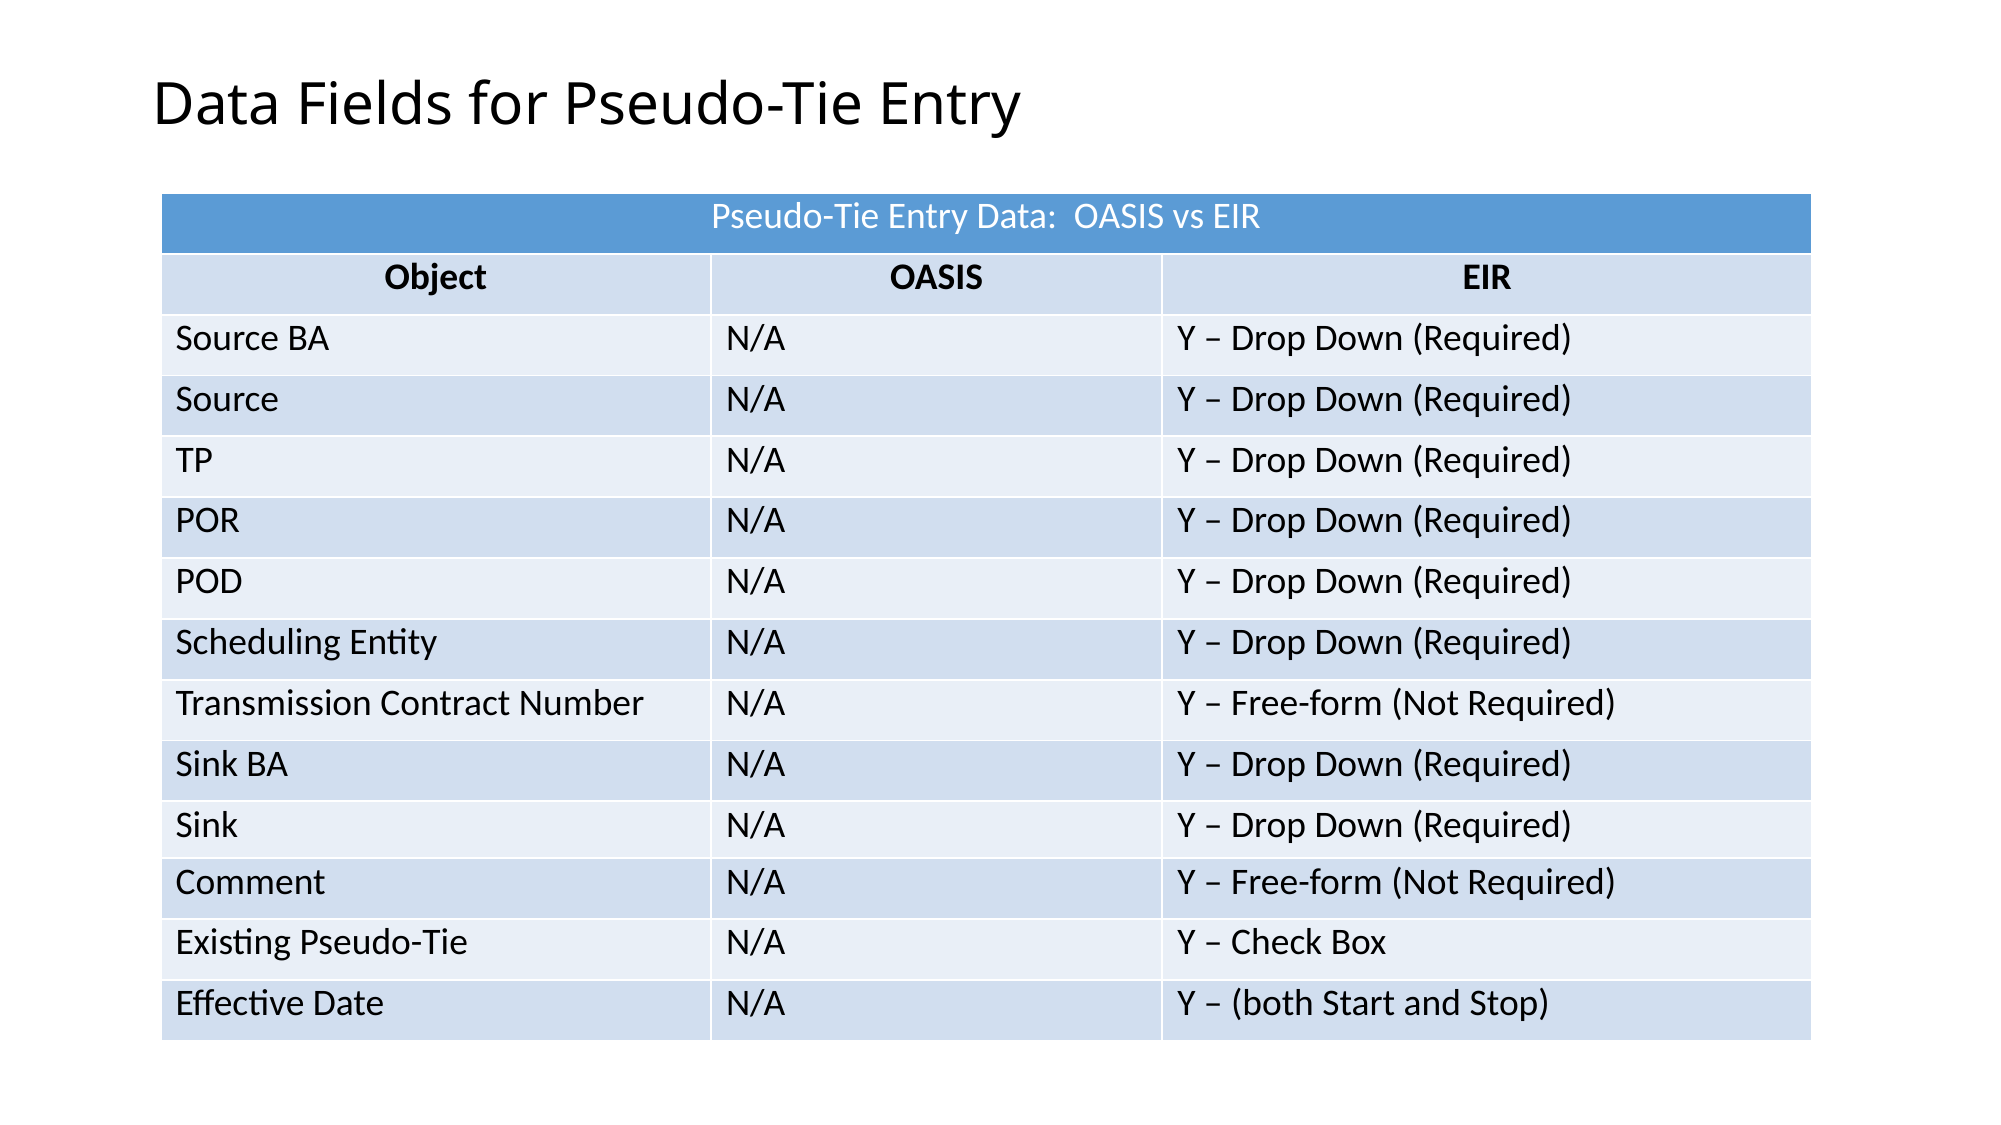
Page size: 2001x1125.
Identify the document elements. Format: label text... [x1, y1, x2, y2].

table_cell N/A [712, 981, 1161, 1040]
table_cell N/A [712, 741, 1161, 800]
table_header Pseudo-Tie Entry Data: OASIS vs EIR [162, 194, 1811, 253]
table_cell N/A [712, 559, 1161, 618]
table_cell Y – Drop Down (Required) [1163, 802, 1811, 857]
table_cell Y – (both Start and Stop) [1163, 981, 1811, 1040]
table_cell Transmission Contract Number [162, 681, 710, 740]
table_cell N/A [712, 437, 1161, 496]
table_cell N/A [712, 681, 1161, 740]
table_cell N/A [712, 498, 1161, 557]
table_cell Y – Free-form (Not Required) [1163, 859, 1811, 918]
table_cell N/A [712, 920, 1161, 979]
table_cell Effective Date [162, 981, 710, 1040]
table_cell Y – Drop Down (Required) [1163, 741, 1811, 800]
table_cell Object [162, 255, 710, 314]
title Data Fields for Pseudo-Tie Entry [137, 59, 1863, 152]
table_cell N/A [712, 859, 1161, 918]
table_cell Existing Pseudo-Tie [162, 920, 710, 979]
table_cell Y – Drop Down (Required) [1163, 559, 1811, 618]
table_cell Comment [162, 859, 710, 918]
table_cell Source [162, 376, 710, 435]
table_cell N/A [712, 620, 1161, 679]
table_cell N/A [712, 376, 1161, 435]
table_cell Y – Drop Down (Required) [1163, 437, 1811, 496]
table_cell Source BA [162, 316, 710, 375]
table_cell TP [162, 437, 710, 496]
table_cell N/A [712, 802, 1161, 857]
table_cell Y – Free-form (Not Required) [1163, 681, 1811, 740]
table_cell N/A [712, 316, 1161, 375]
table_cell POR [162, 498, 710, 557]
table_cell EIR [1163, 255, 1811, 314]
table_cell OASIS [712, 255, 1161, 314]
table_cell Y – Drop Down (Required) [1163, 316, 1811, 375]
table_cell Y – Drop Down (Required) [1163, 620, 1811, 679]
table_cell Y – Drop Down (Required) [1163, 498, 1811, 557]
table_cell Y – Drop Down (Required) [1163, 376, 1811, 435]
table_cell POD [162, 559, 710, 618]
table_cell Sink BA [162, 741, 710, 800]
table_cell Sink [162, 802, 710, 857]
table_cell Scheduling Entity [162, 620, 710, 679]
table_cell Y – Check Box [1163, 920, 1811, 979]
